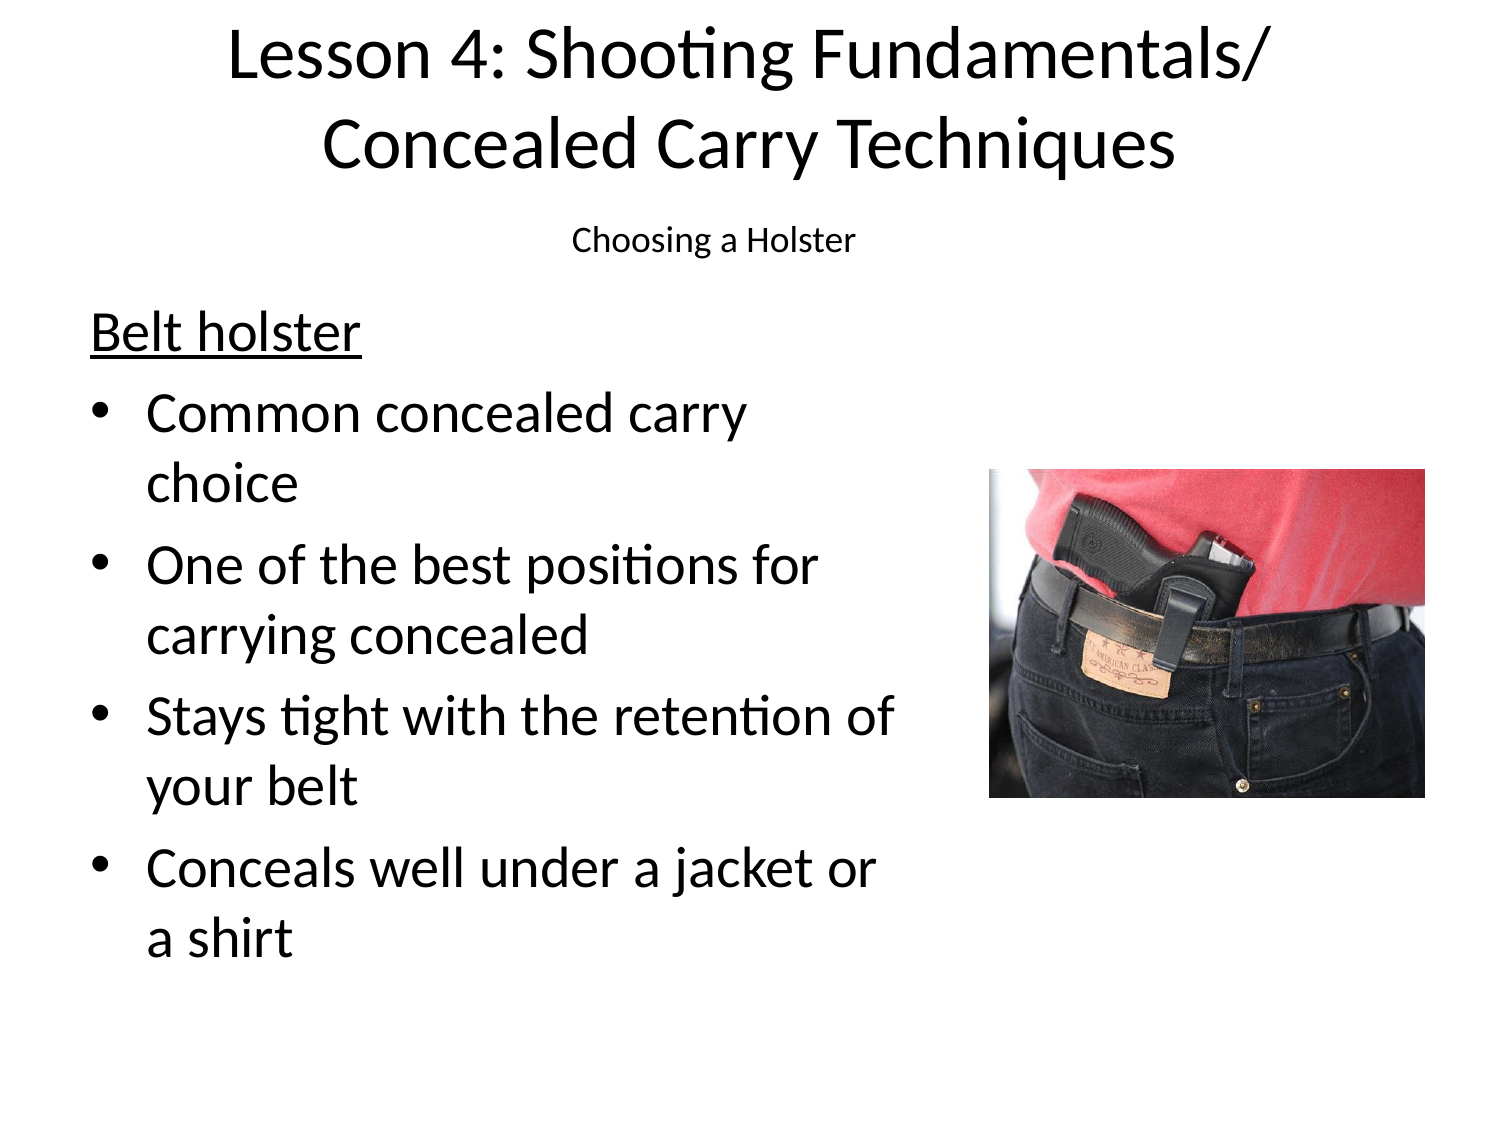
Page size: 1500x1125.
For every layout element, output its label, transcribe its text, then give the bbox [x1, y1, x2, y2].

text_box Choosing a Holster [329, 194, 1088, 270]
text_box [74, 45, 1425, 233]
text_box Belt holster Common concealed carry choice One of the best positions for carrying concealed Stays tight with the retention of your belt Conceals well under a jacket or a shirt [74, 285, 912, 1029]
picture [989, 469, 1426, 798]
